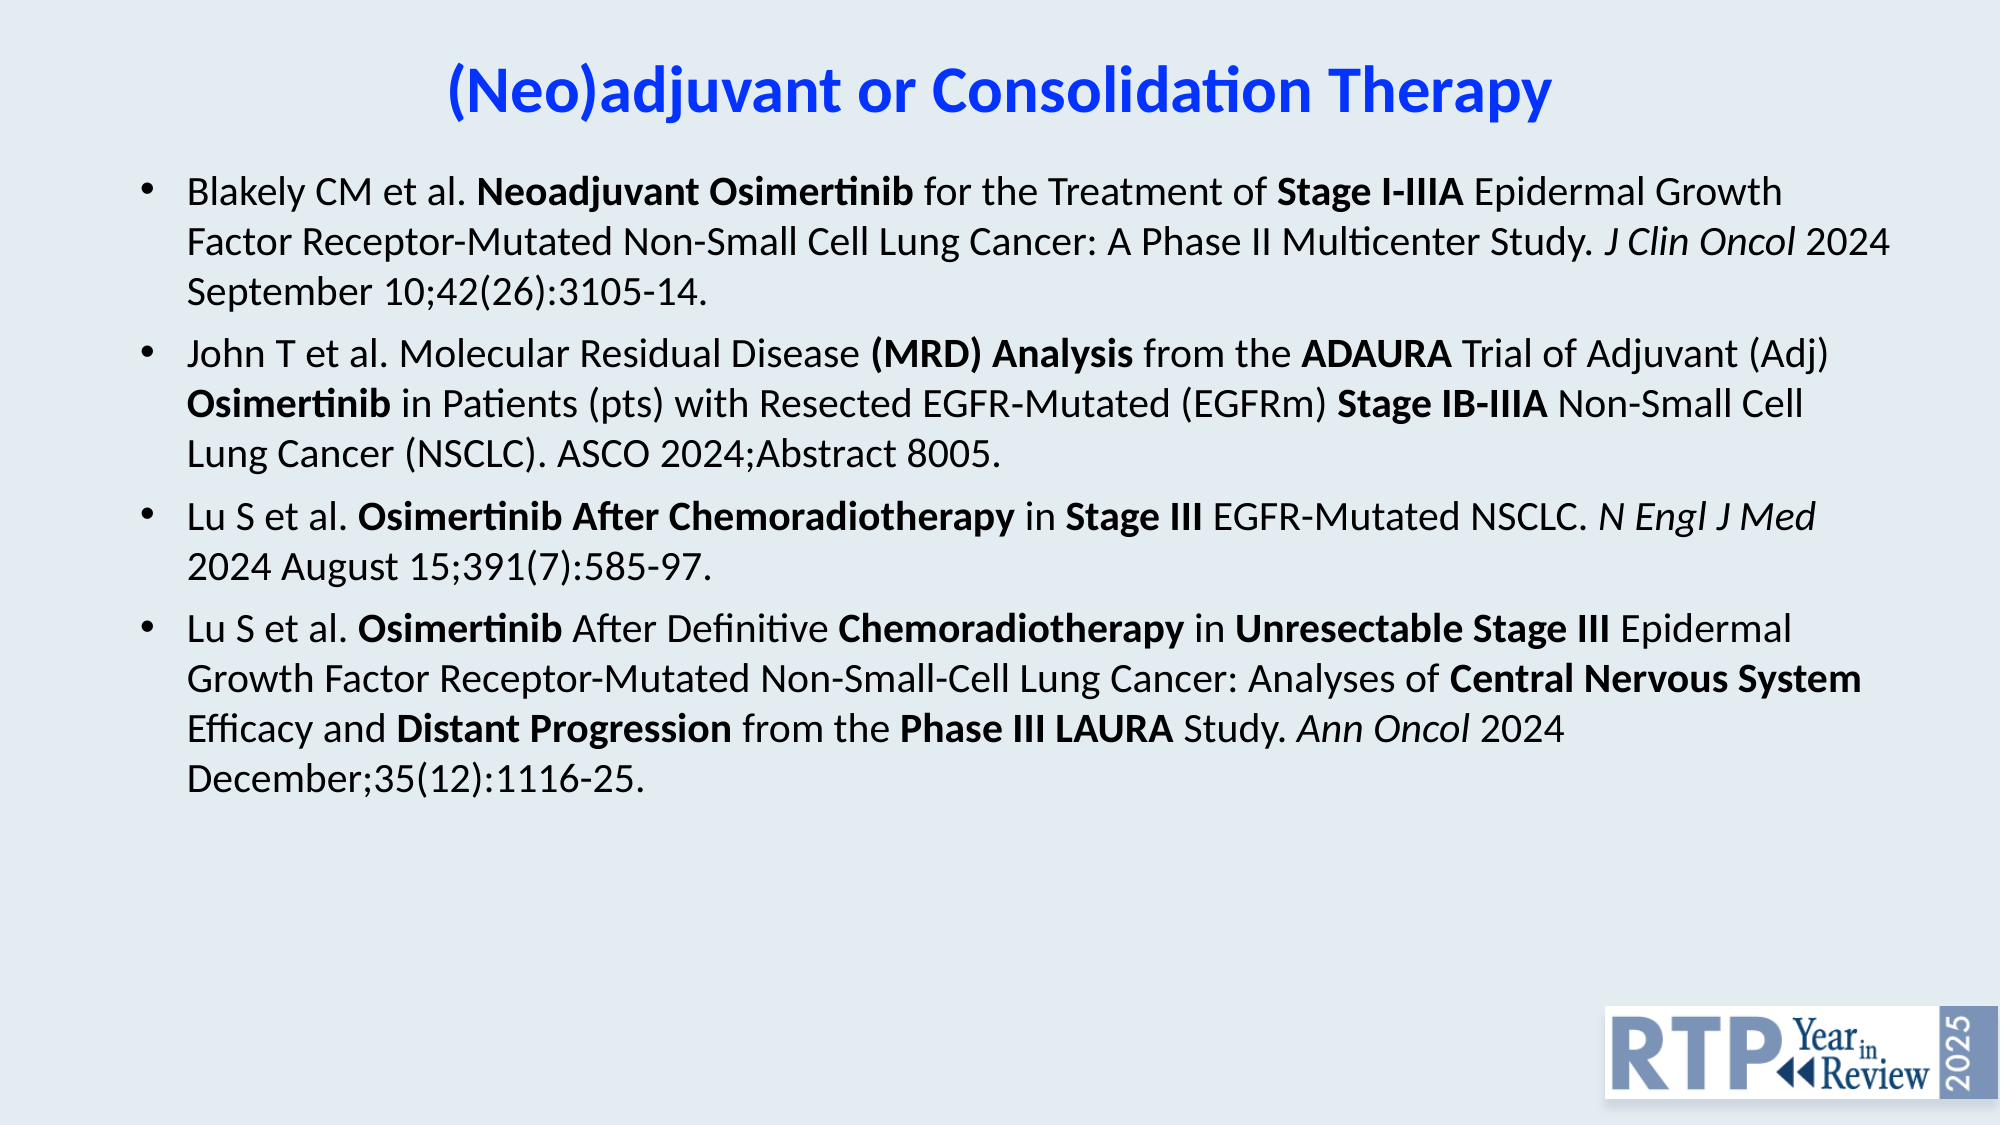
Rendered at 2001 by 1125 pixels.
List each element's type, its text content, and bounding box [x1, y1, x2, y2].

text_box Blakely CM et al. Neoadjuvant Osimertinib for the Treatment of Stage I-IIIA Epidermal Growth Factor Receptor-Mutated Non-Small Cell Lung Cancer: A Phase II Multicenter Study. J Clin Oncol 2024 September 10;42(26):3105-14. John T et al. Molecular Residual Disease (MRD) Analysis from the ADAURA Trial of Adjuvant (Adj) Osimertinib in Patients (pts) with Resected EGFR‑Mutated (EGFRm) Stage IB-IIIA Non-Small Cell Lung Cancer (NSCLC). ASCO 2024;Abstract 8005. Lu S et al. Osimertinib After Chemoradiotherapy in Stage III EGFR-Mutated NSCLC. N Engl J Med 2024 August 15;391(7):585-97. Lu S et al. Osimertinib After Definitive Chemoradiotherapy in Unresectable Stage III Epidermal Growth Factor Receptor-Mutated Non-Small-Cell Lung Cancer: Analyses of Central Nervous System Efficacy and Distant Progression from the Phase III LAURA Study. Ann Oncol 2024 December;35(12):1116-25. [125, 156, 1910, 809]
text_box (Neo)adjuvant or Consolidation Therapy [0, 23, 2000, 149]
picture [1605, 1006, 1998, 1099]
